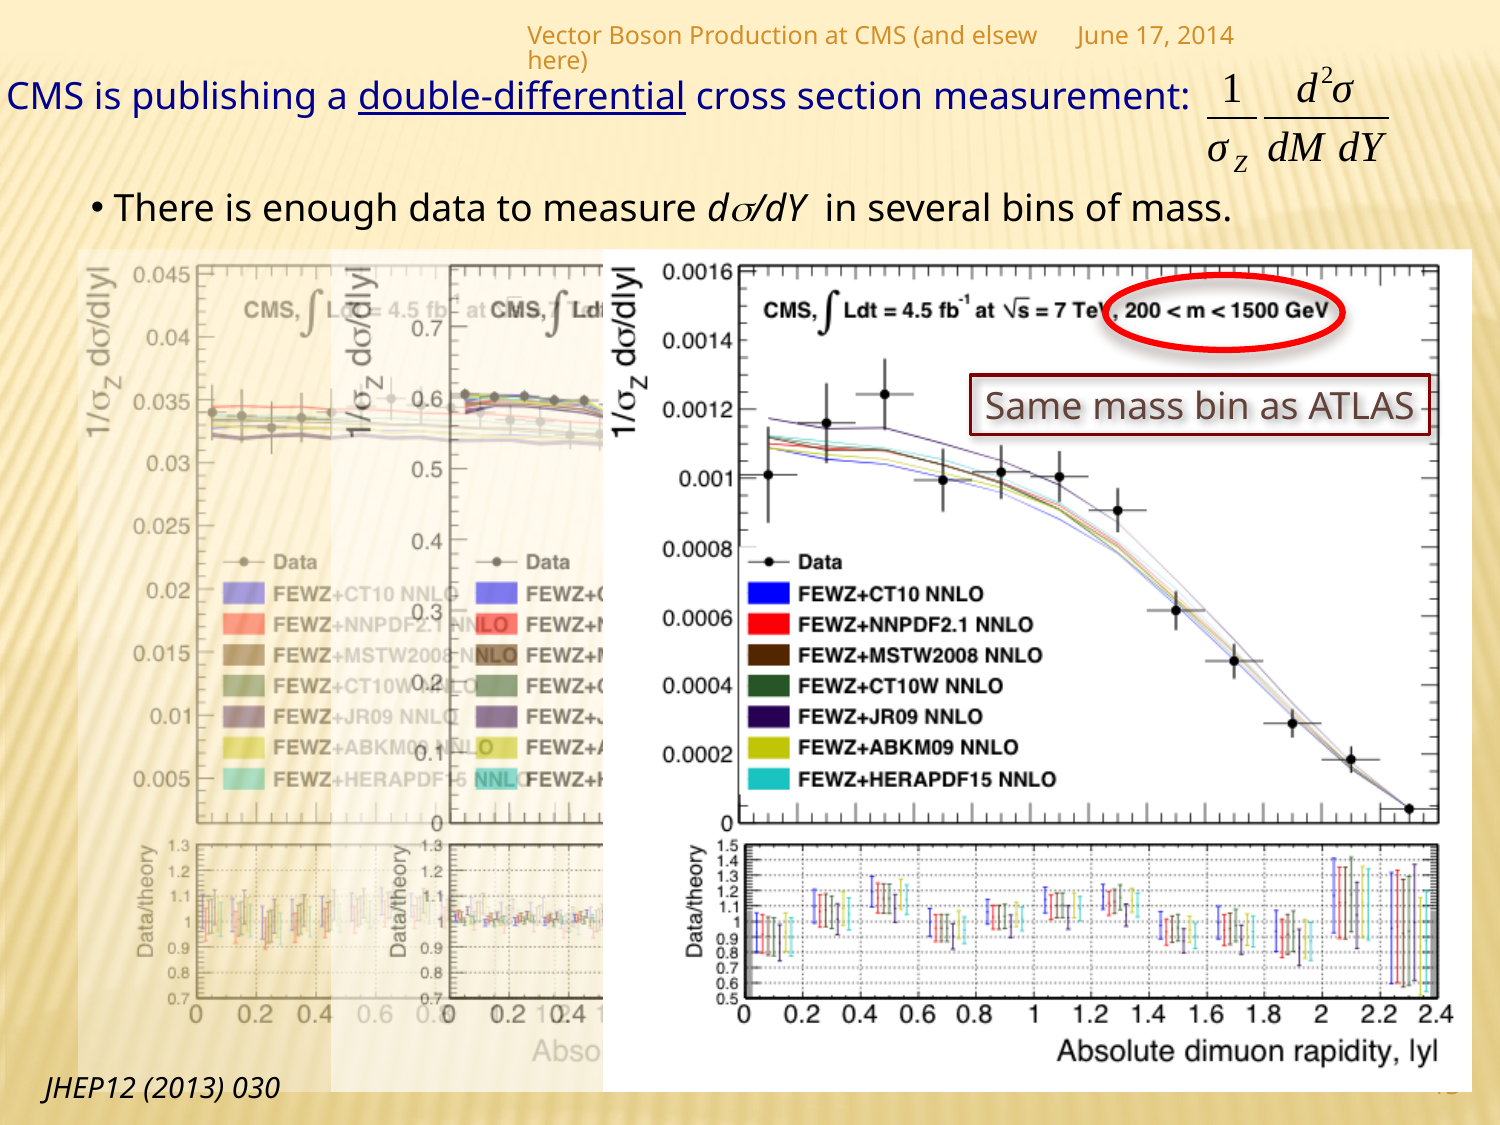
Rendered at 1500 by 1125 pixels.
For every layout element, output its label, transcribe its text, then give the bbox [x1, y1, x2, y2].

footer Vector Boson Production at CMS (and elsewhere) [512, 12, 1063, 60]
text_box JHEP12 (2013) 030 [29, 1062, 295, 1113]
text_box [1199, 59, 1395, 178]
picture [78, 249, 1472, 1092]
text_box There is enough data to measure ds/dY in several bins of mass. [76, 176, 1248, 237]
text_box CMS is publishing a double-differential cross section measurement: [0, 64, 1192, 125]
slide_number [1063, 12, 1475, 60]
